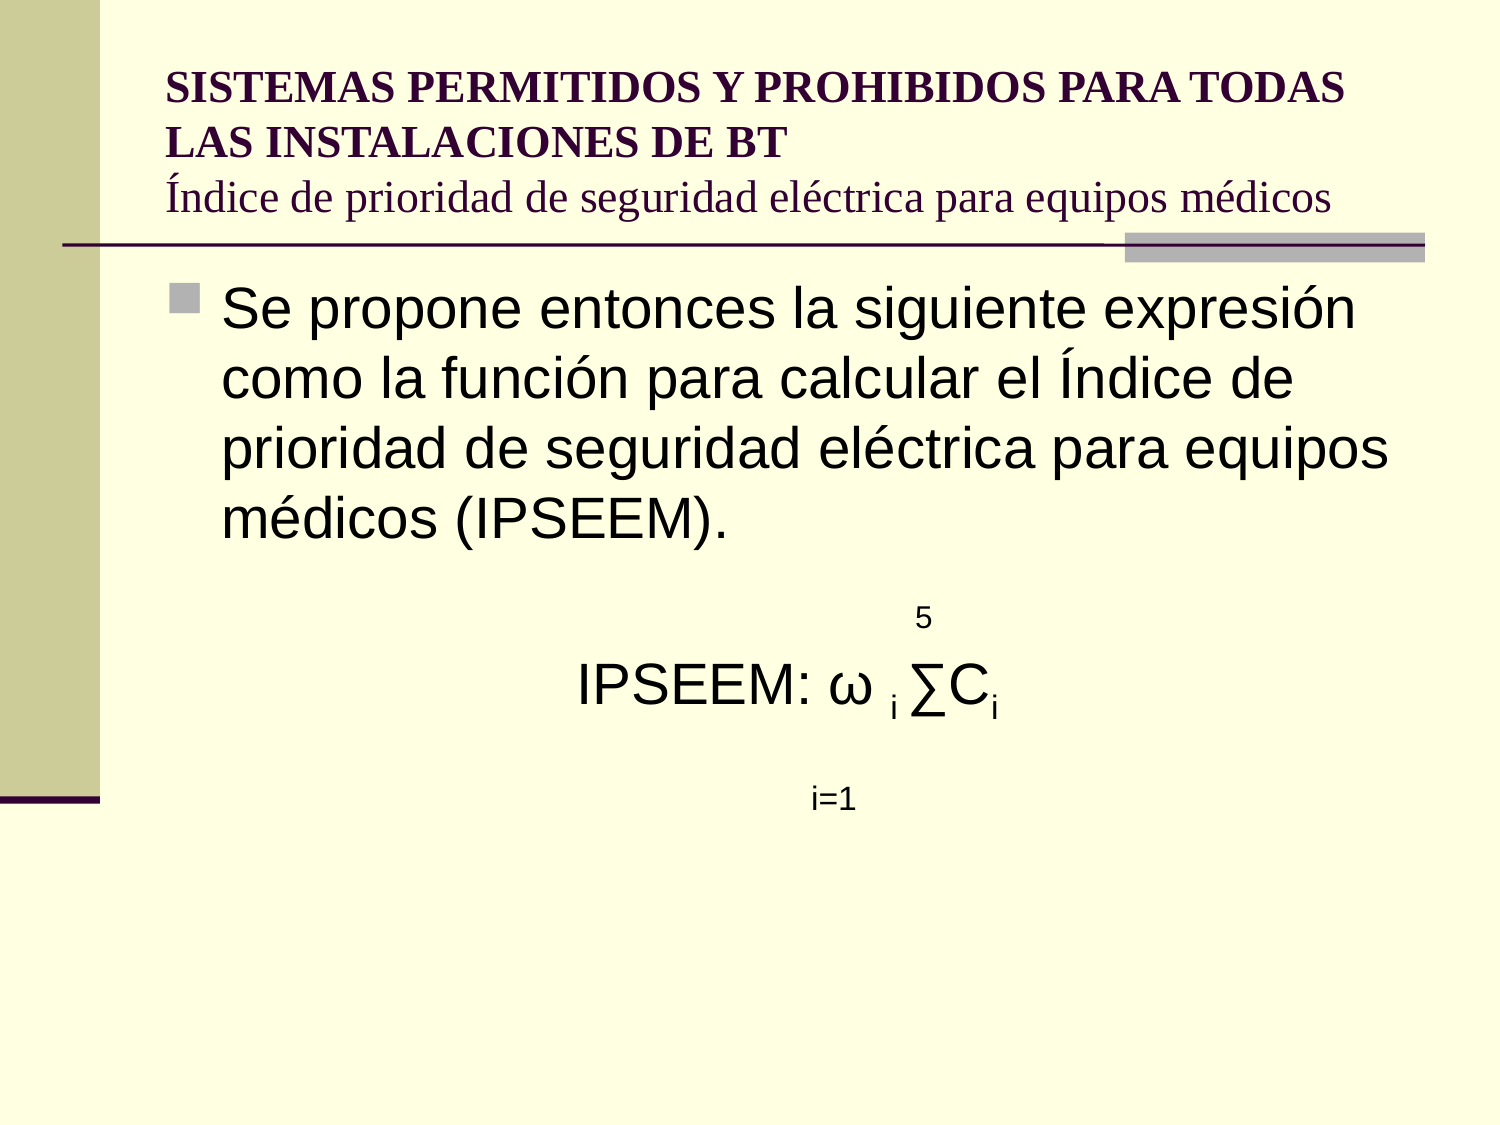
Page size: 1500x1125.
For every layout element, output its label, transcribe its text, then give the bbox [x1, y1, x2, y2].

title SISTEMAS PERMITIDOS Y PROHIBIDOS PARA TODAS LAS INSTALACIONES DE BT Índice de prioridad de seguridad eléctrica para equipos médicos [149, 45, 1426, 234]
list Se propone entonces la siguiente expresión como la función para calcular el Índice de prioridad de seguridad eléctrica para equipos médicos (IPSEEM). 5 IPSEEM: ω i ∑Ci i=1 [149, 262, 1426, 1006]
